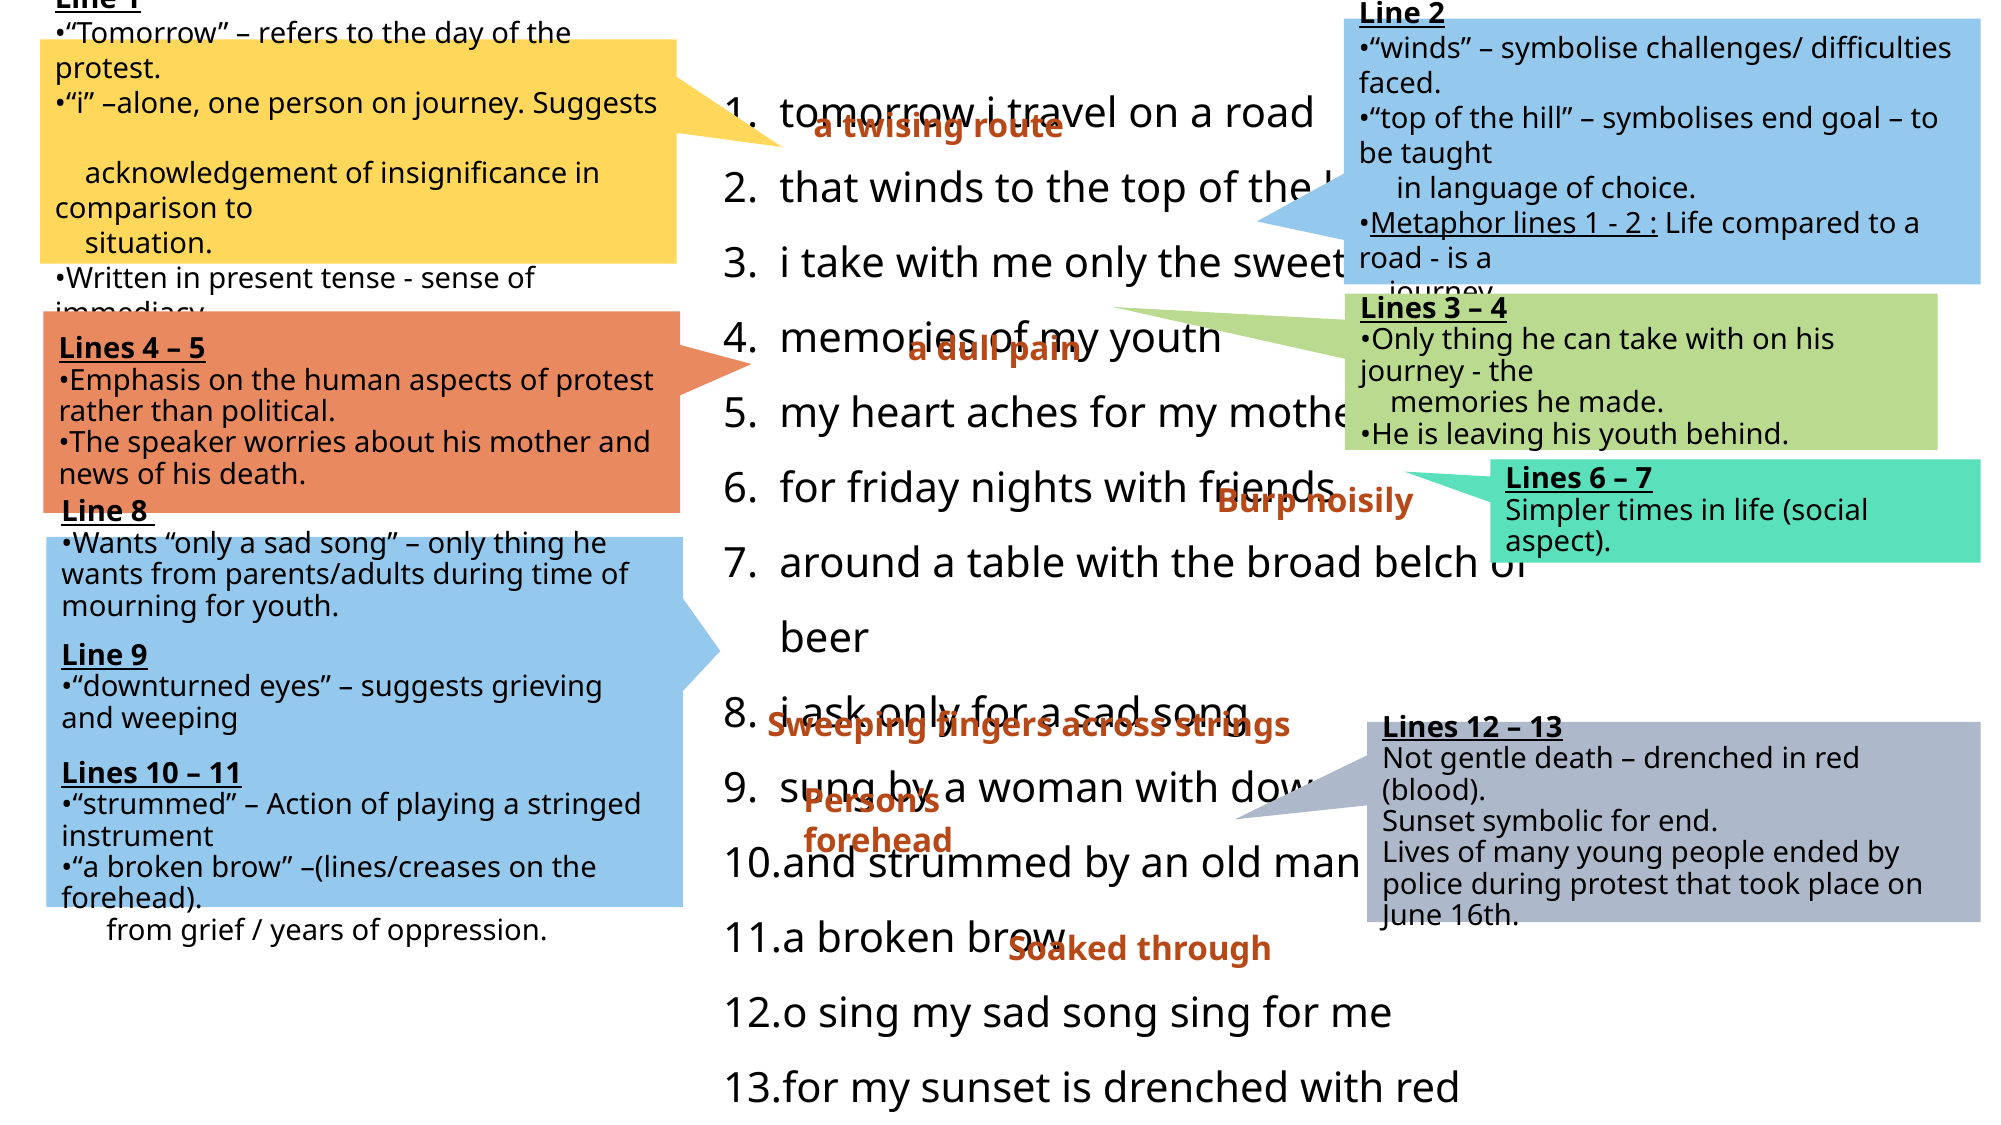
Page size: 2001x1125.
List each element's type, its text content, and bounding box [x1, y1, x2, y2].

text_box tomorrow i travel on a road that winds to the top of the hill i take with me only the sweet memories of my youth my heart aches for my mother for friday nights with friends around a table with the broad belch of beer i ask only for a sad song sung by a woman with downturned eyes and strummed by an old man with a broken brow o sing my sad song sing for me for my sunset is drenched with red [689, 45, 1642, 1080]
text_box Sweeping fingers across strings [752, 687, 1311, 748]
text_box Lines 4 – 5 •Emphasis on the human aspects of protest rather than political. •The speaker worries about his mother and news of his death. [43, 311, 752, 513]
text_box Lines 6 – 7 Simpler times in life (social aspect). [1404, 459, 1981, 563]
text_box Soaked through [993, 911, 1291, 972]
text_box Person’s forehead [788, 763, 1087, 824]
text_box Lines 12 – 13 Not gentle death – drenched in red (blood). Sunset symbolic for end. Lives of many young people ended by police during protest that took place on June 16th. [1234, 721, 1981, 923]
text_box Burp noisily [1201, 464, 1490, 524]
text_box Lines 3 – 4 •Only thing he can take with on his journey - the memories he made. •He is leaving his youth behind. [1112, 293, 1938, 450]
text_box Line 2 •“winds” – symbolise challenges/ difficulties faced. •“top of the hill” – symbolises end goal – to be taught in language of choice. •Metaphor lines 1 - 2 : Life compared to a road - is a journey. [1256, 18, 1981, 285]
text_box a twising route [798, 89, 1097, 149]
text_box Line 1 •“Tomorrow” – refers to the day of the protest. •“i” –alone, one person on journey. Suggests acknowledgement of insignificance in comparison to situation. •Written in present tense - sense of immediacy. [40, 39, 783, 264]
text_box Line 8 •Wants “only a sad song” – only thing he wants from parents/adults during time of mourning for youth. Line 9 •“downturned eyes” – suggests grieving and weeping Lines 10 – 11 •“strummed” – Action of playing a stringed instrument •“a broken brow” –(lines/creases on the forehead). from grief / years of oppression. [46, 536, 721, 907]
text_box a dull pain [892, 311, 1191, 372]
